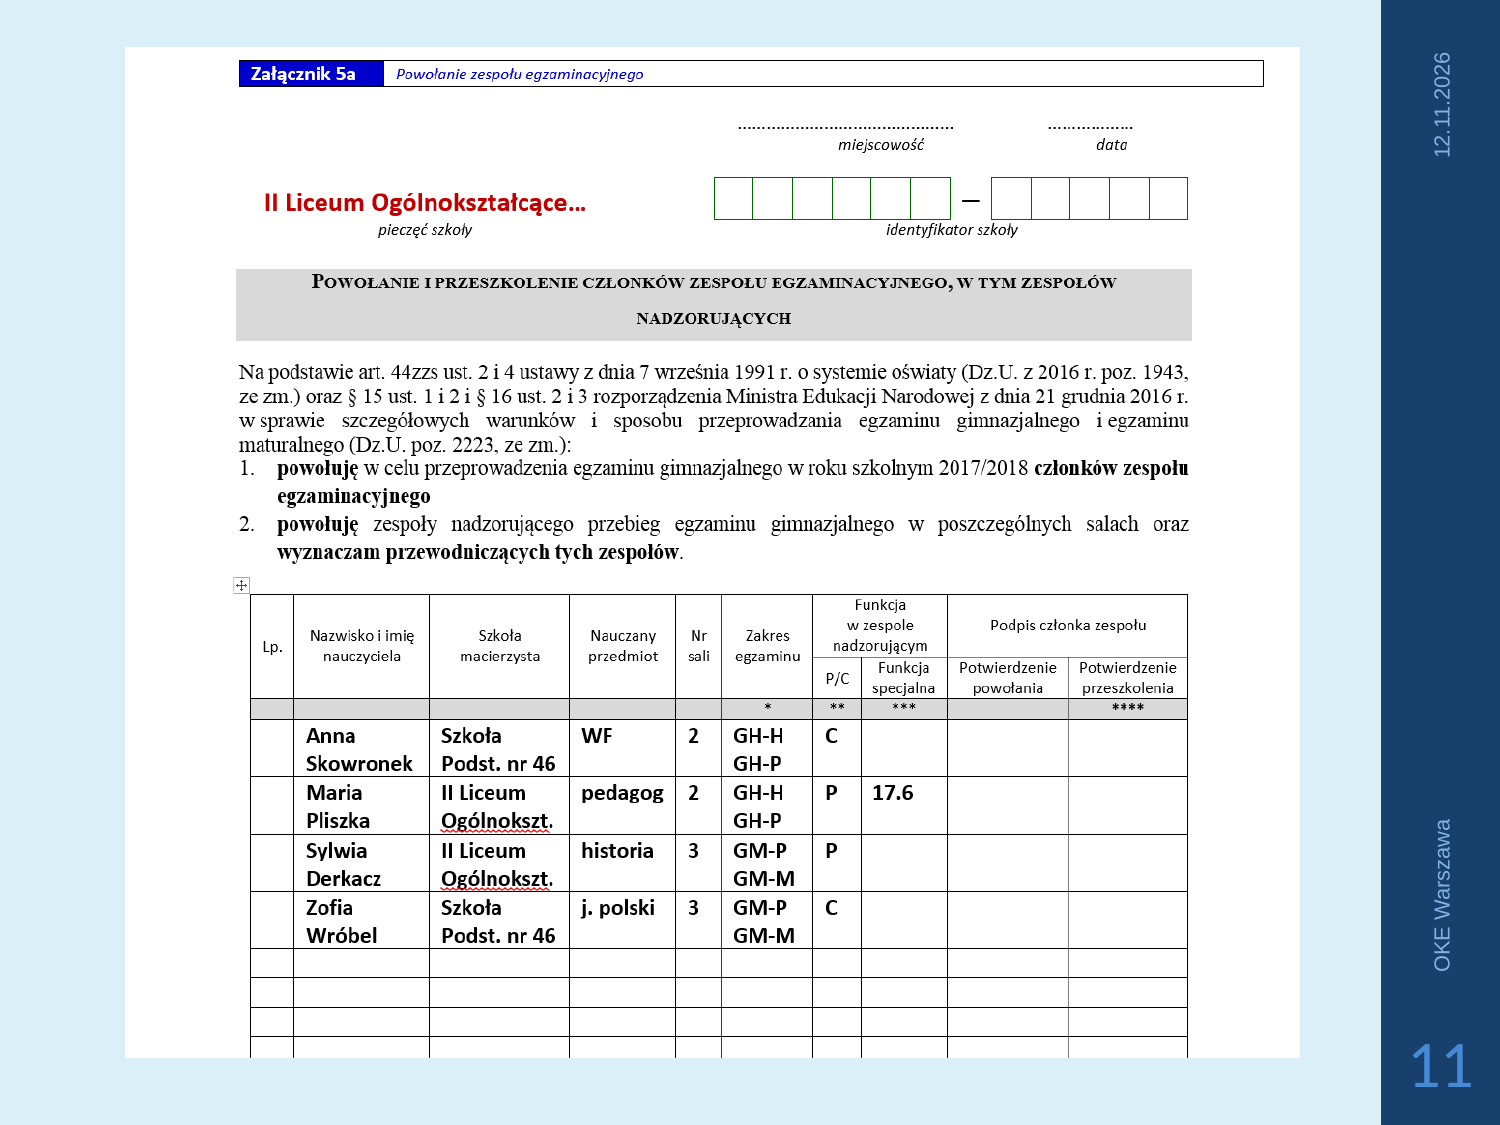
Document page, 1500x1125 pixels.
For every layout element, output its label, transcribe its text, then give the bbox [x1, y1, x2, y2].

footer OKE Warszawa [1418, 400, 1464, 988]
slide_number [1418, 37, 1464, 351]
slide_number 11 [1384, 1012, 1498, 1110]
picture [124, 47, 1301, 1058]
